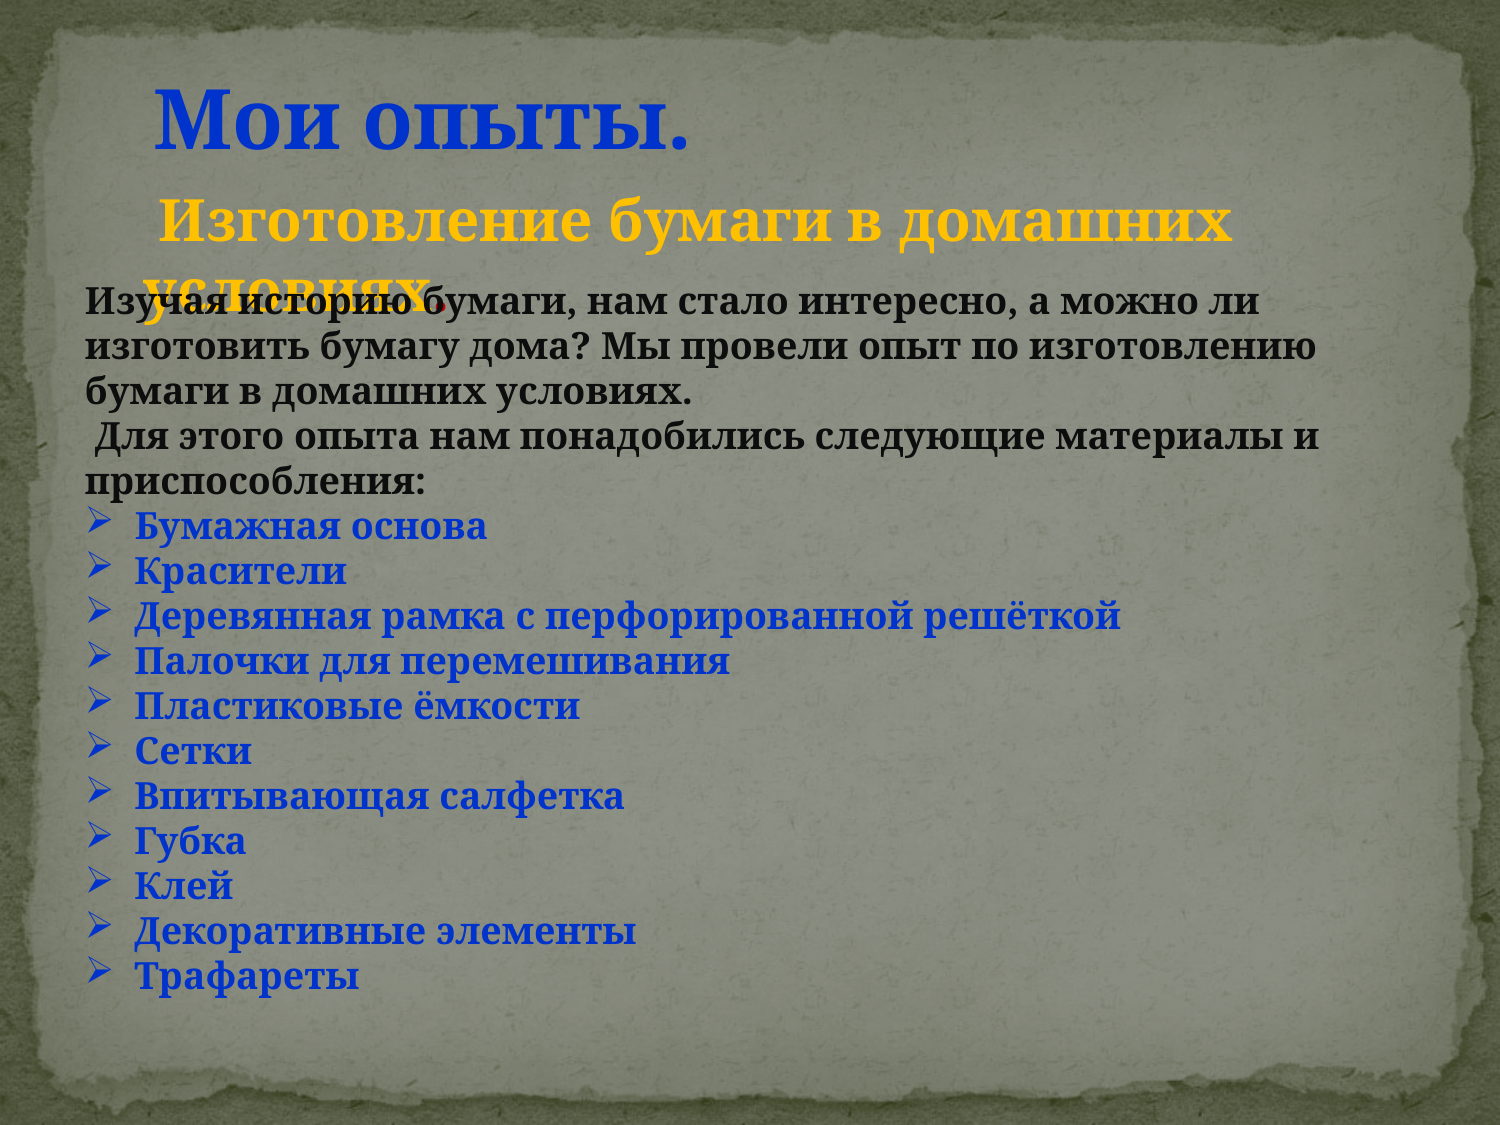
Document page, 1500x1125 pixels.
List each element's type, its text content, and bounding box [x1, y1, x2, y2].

text_box Изготовление бумаги в домашних условиях. [128, 175, 1454, 331]
text_box Изучая историю бумаги, нам стало интересно, а можно ли изготовить бумагу дома? Мы провели опыт по изготовлению бумаги в домашних условиях. Для этого опыта нам понадобились следующие материалы и приспособления: Бумажная основа Красители Деревянная рамка с перфорированной решёткой Палочки для перемешивания Пластиковые ёмкости Сетки Впитывающая салфетка Губка Клей Декоративные элементы Трафареты [70, 269, 1360, 1005]
text_box Мои опыты. [117, 58, 1336, 174]
